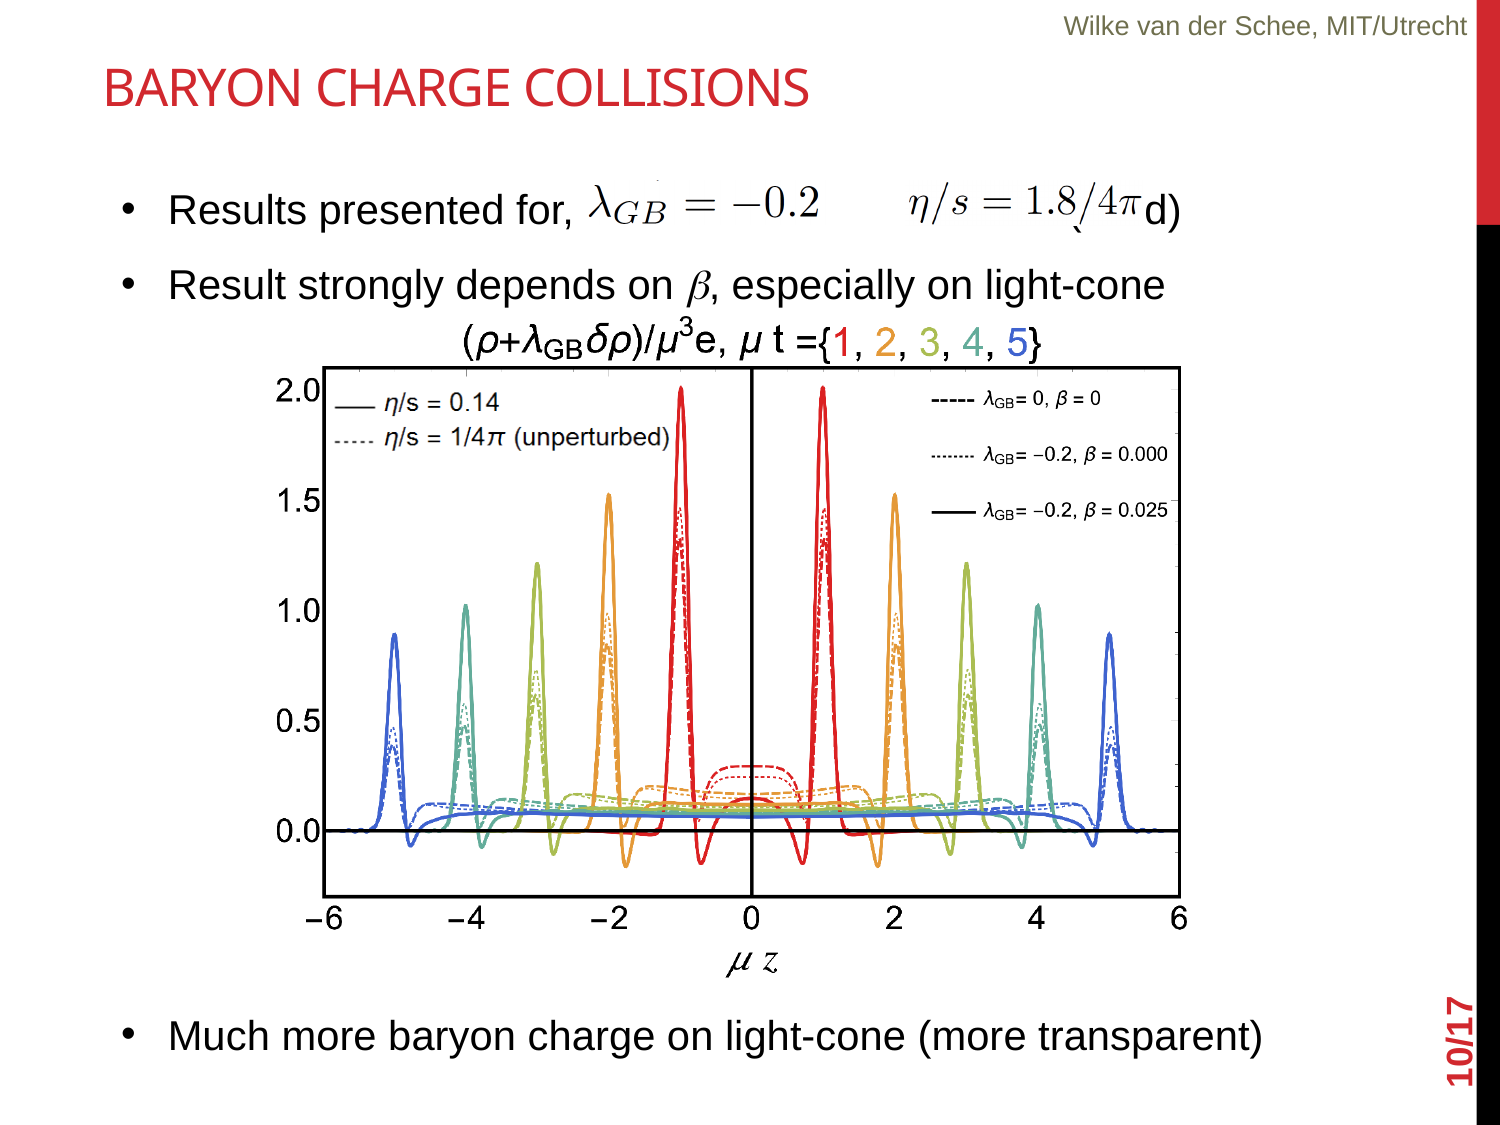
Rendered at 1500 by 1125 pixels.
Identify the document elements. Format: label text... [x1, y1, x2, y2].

picture [584, 180, 827, 225]
picture [274, 313, 1195, 981]
text_box Results presented for, i.e (solid) Result strongly depends on b, especially on light-cone Much more baryon charge on light-cone (more transparent) [106, 151, 1500, 1125]
picture [904, 179, 1144, 226]
title Baryon Charge collisions [87, 0, 1475, 125]
text_box Wilke van der Schee, MIT/Utrecht [1048, 1, 1483, 49]
